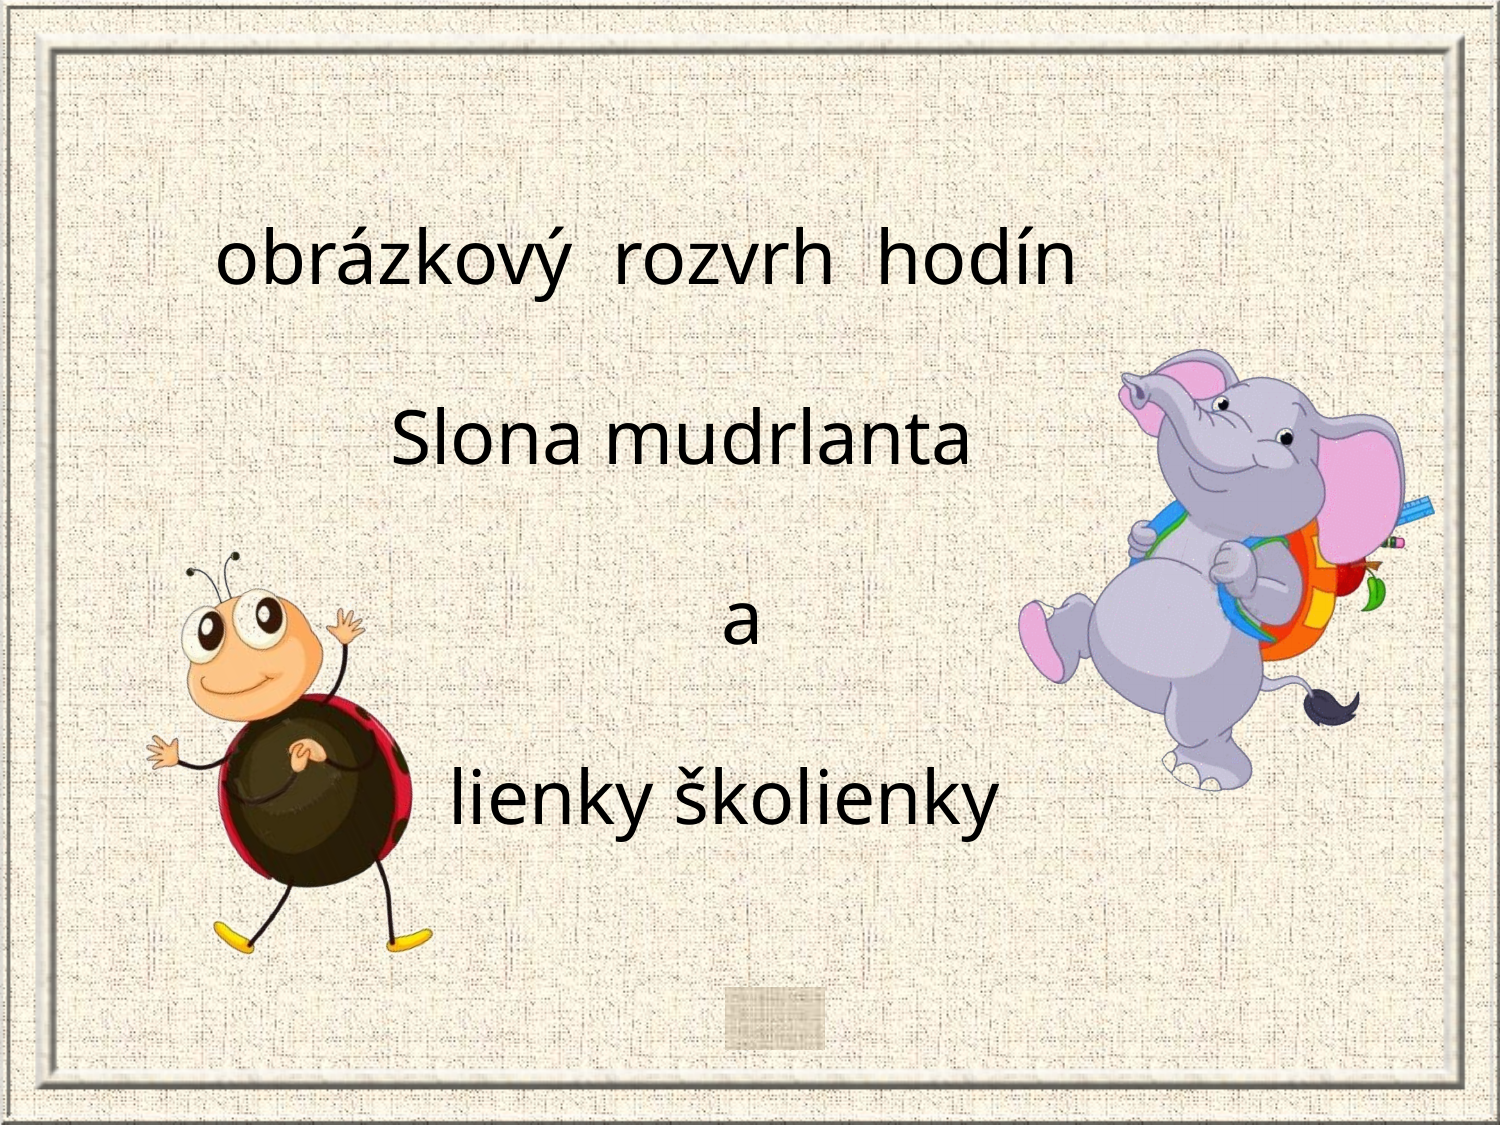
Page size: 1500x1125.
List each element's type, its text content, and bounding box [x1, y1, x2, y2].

picture [0, 0, 1500, 1125]
text_box [725, 987, 826, 1050]
text_box obrázkový rozvrh hodín Slona mudrlanta a lienky školienky [199, 112, 1313, 848]
